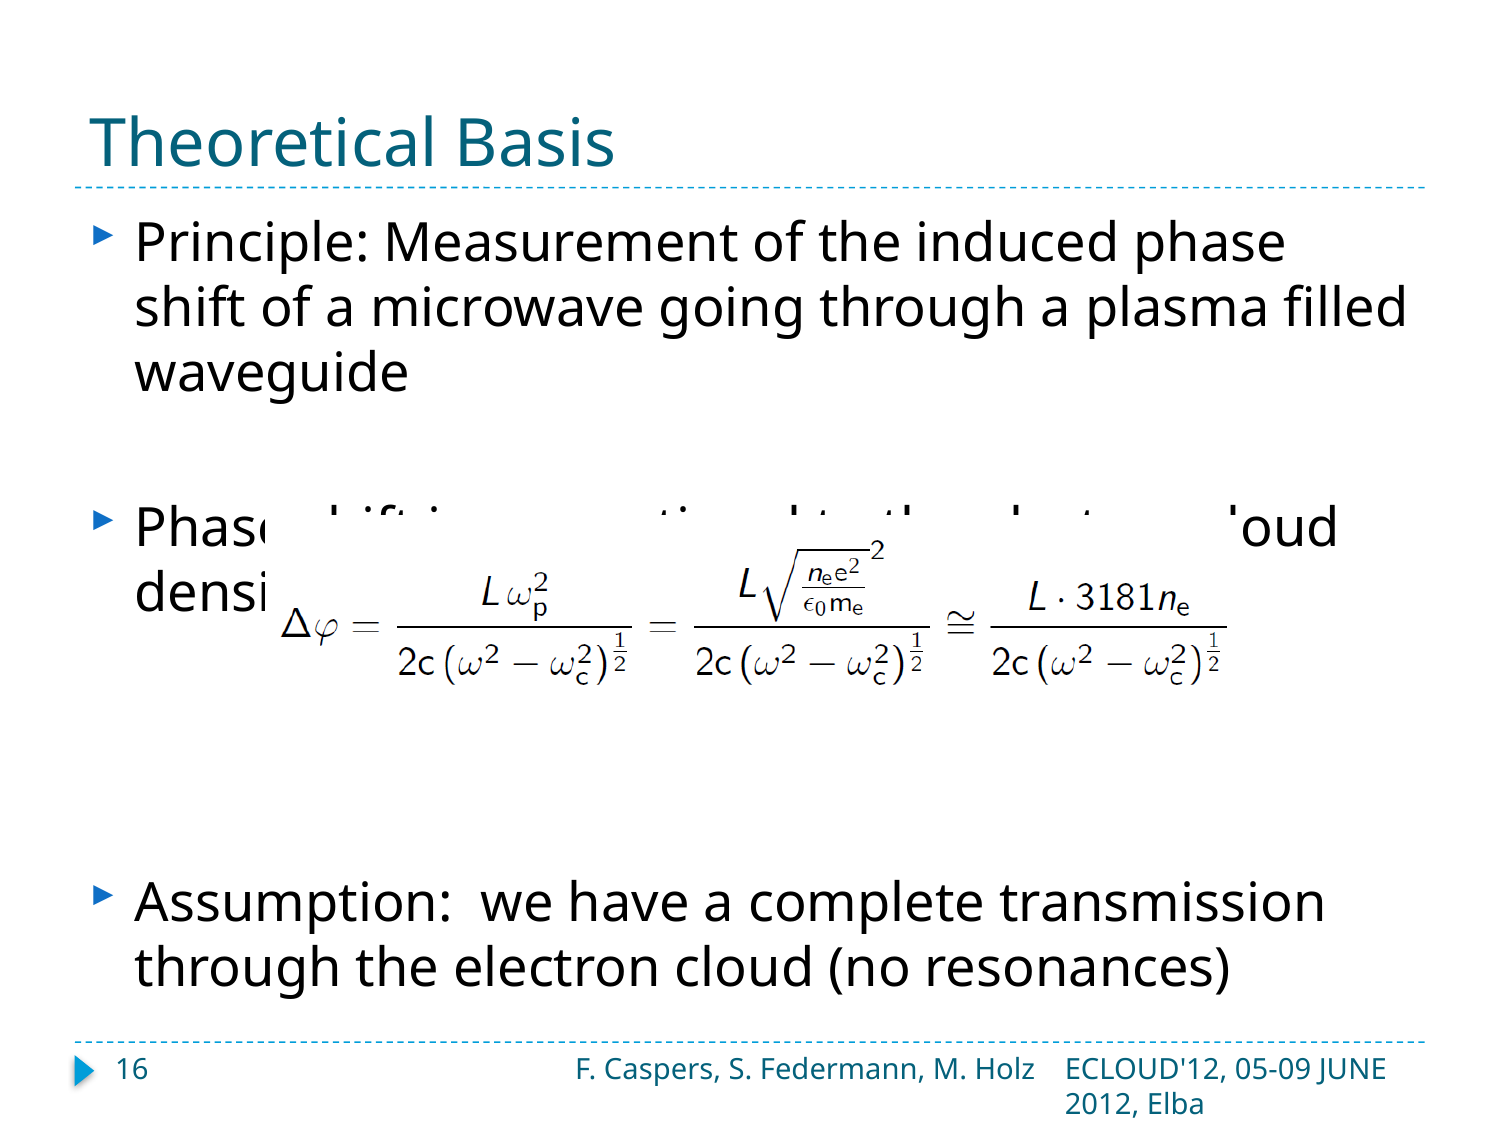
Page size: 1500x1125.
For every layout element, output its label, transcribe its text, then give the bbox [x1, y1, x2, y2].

footer F. Caspers, S. Federmann, M. Holz [475, 1042, 1051, 1103]
picture [265, 515, 1241, 719]
list Principle: Measurement of the induced phase shift of a microwave going through a plasma filled waveguide Phase shift is proportional to the electron cloud density: Assumption: we have a complete transmission through the electron cloud (no resonances) [75, 200, 1425, 1010]
title Theoretical Basis [75, 24, 1425, 188]
slide_number 16 [100, 1042, 426, 1103]
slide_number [1051, 1042, 1426, 1103]
